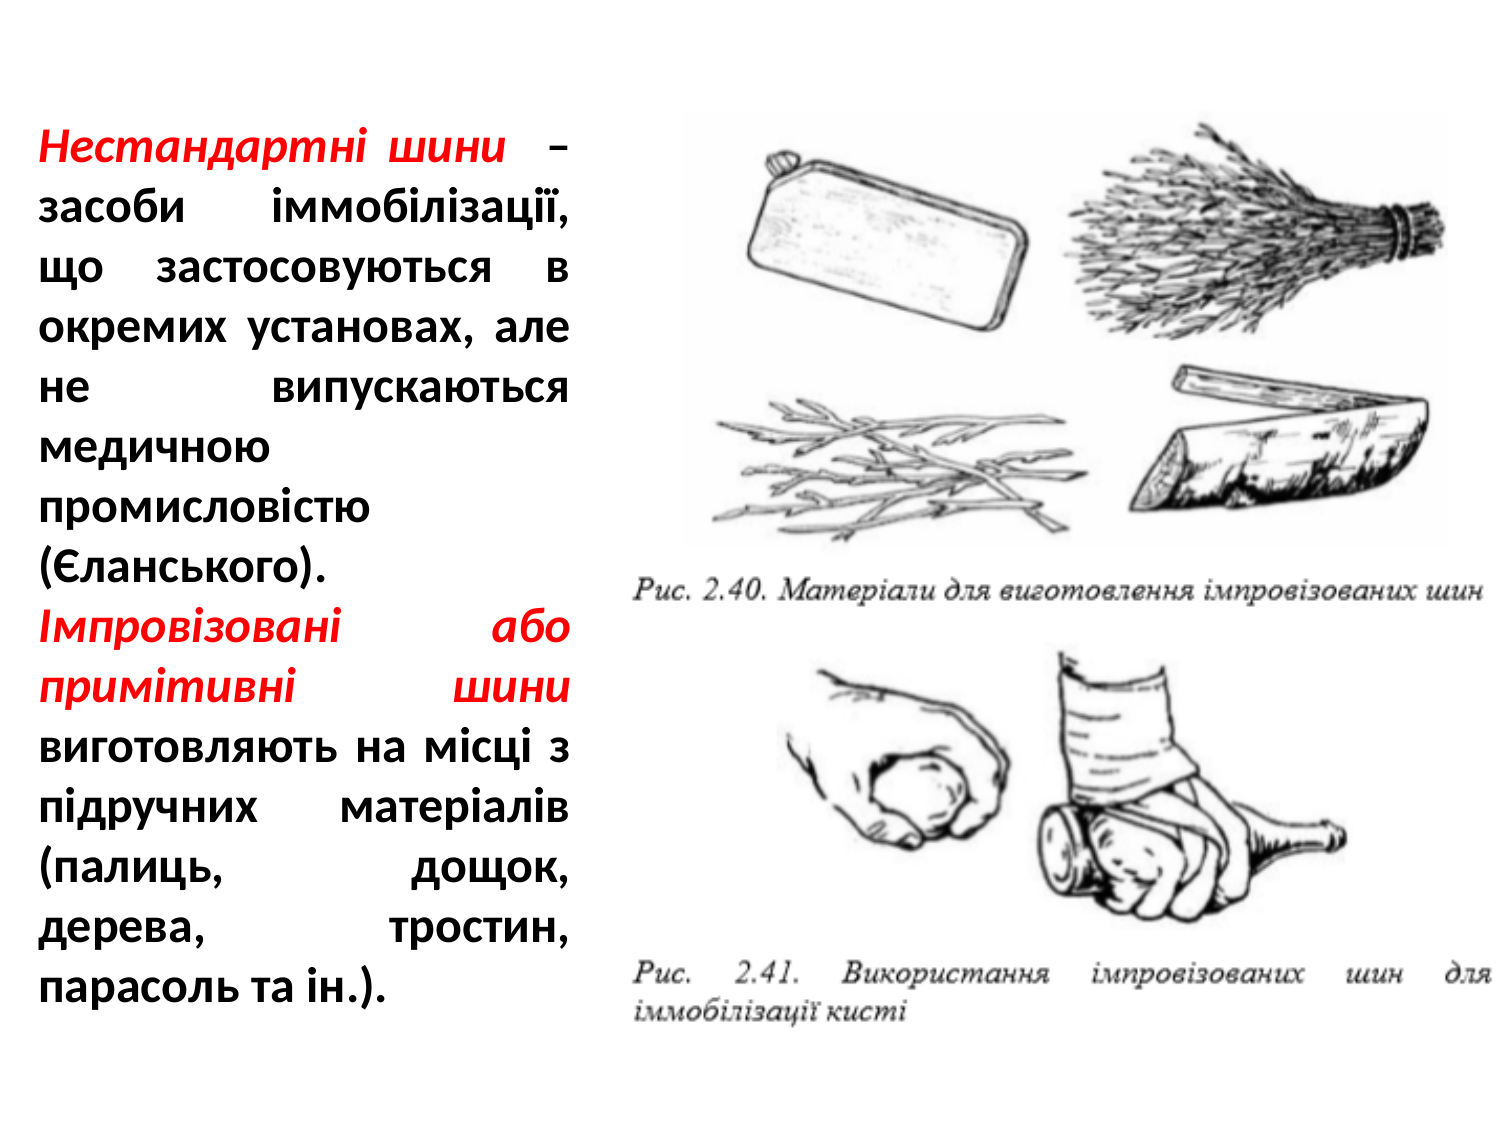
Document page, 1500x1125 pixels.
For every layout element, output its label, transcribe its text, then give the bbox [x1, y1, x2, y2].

text_box Нестандартні шини – засоби іммобілізації, що застосовуються в окремих установах, але не випускаються медичною промисловістю (Єланського). Імпровізовані або примітивні шини виготовляють на місці з підручних матеріалів (палиць, дощок, дерева, тростин, парасоль та ін.). [23, 105, 586, 1021]
picture [620, 105, 1496, 1044]
